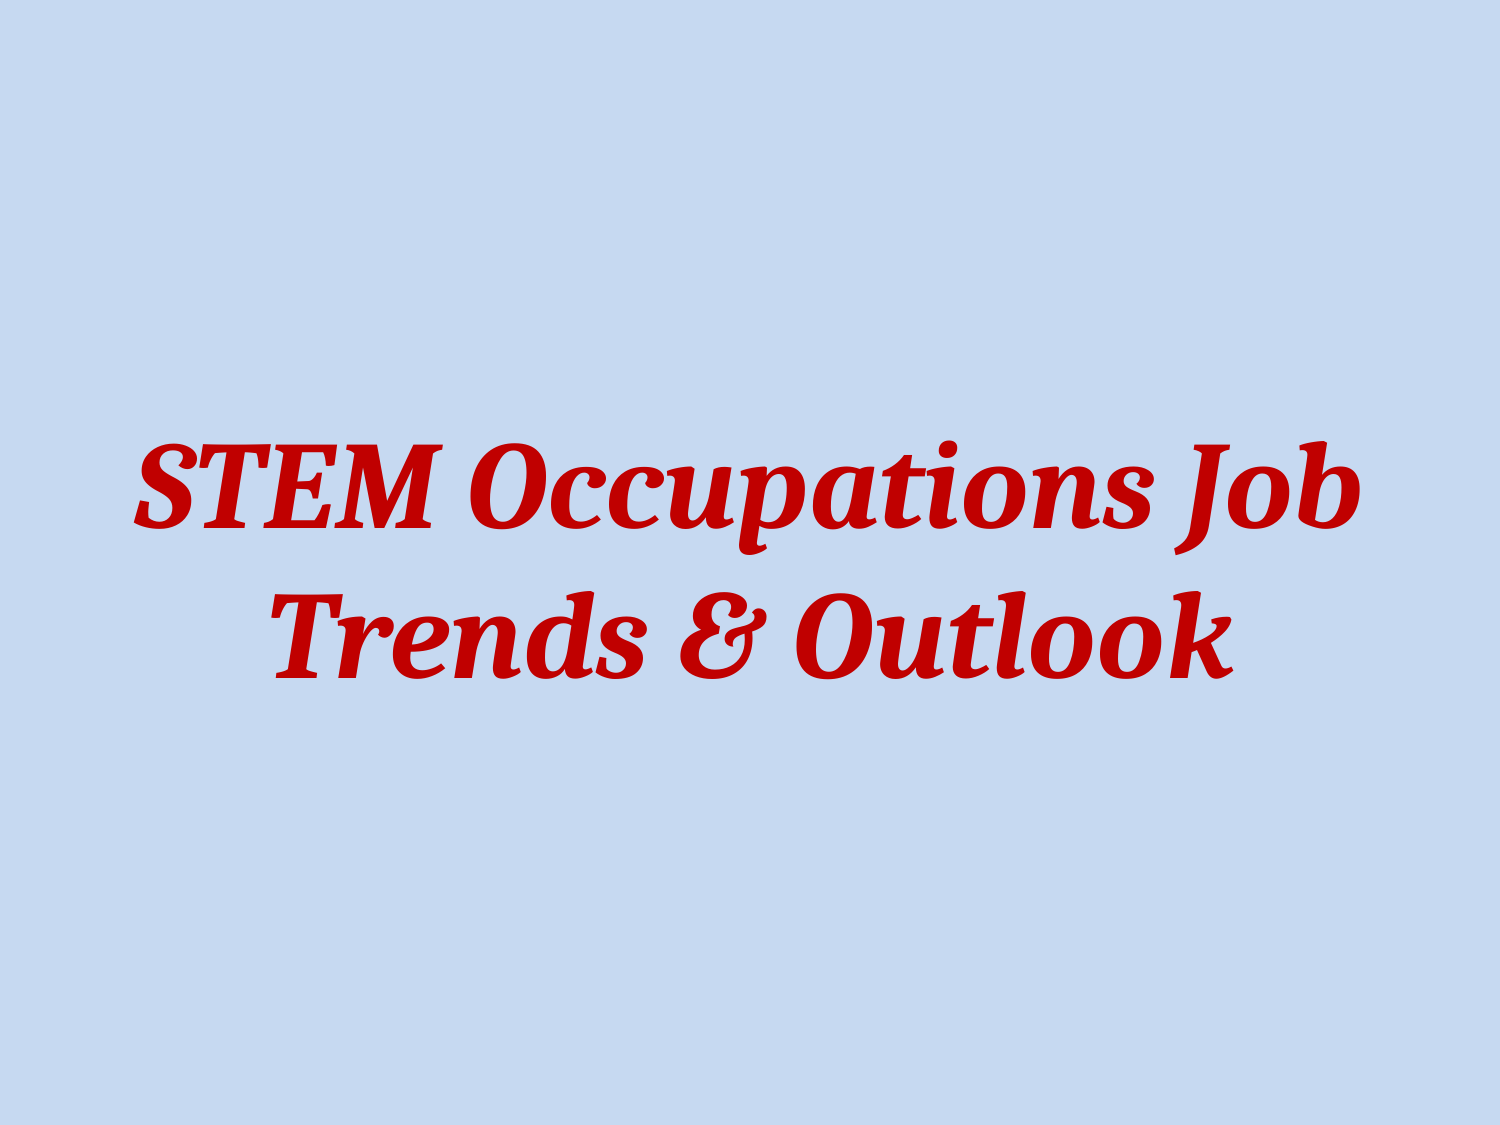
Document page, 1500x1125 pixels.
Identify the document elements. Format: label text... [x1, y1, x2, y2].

title STEM Occupations Job Trends & Outlook [0, 45, 1500, 1063]
